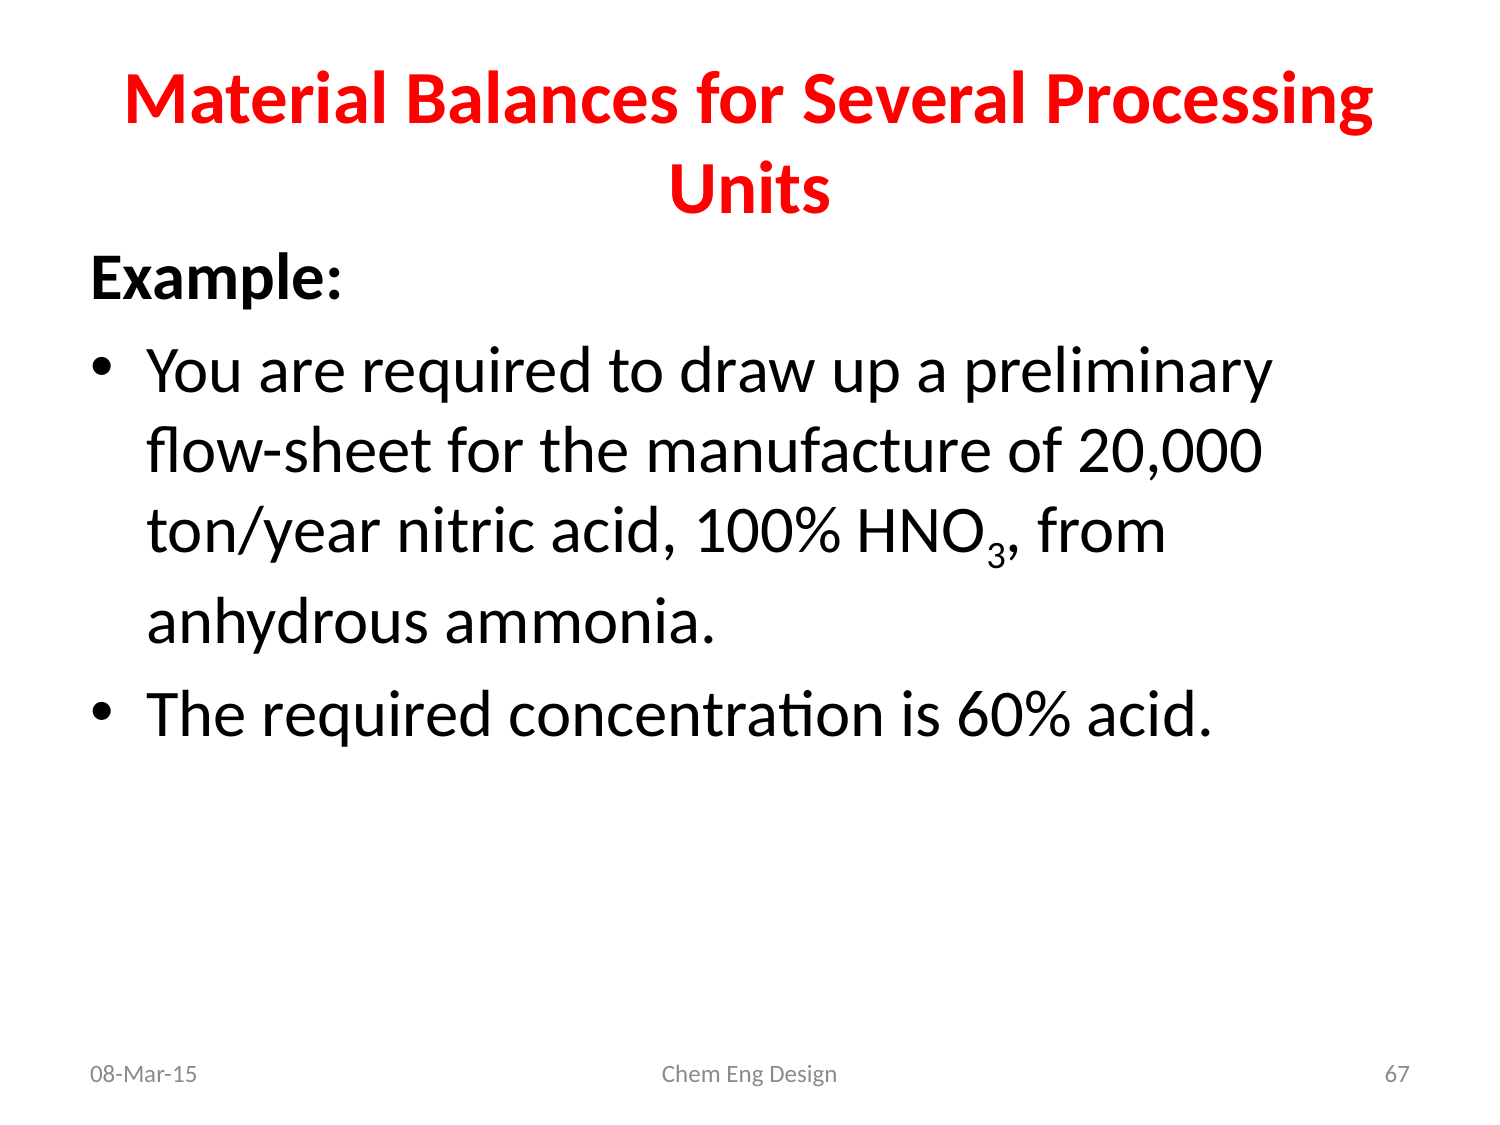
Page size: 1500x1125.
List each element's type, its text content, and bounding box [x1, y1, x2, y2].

slide_number 08-Mar-15 [75, 1042, 425, 1103]
slide_number 67 [1074, 1042, 1425, 1103]
list Example: You are required to draw up a preliminary flow-sheet for the manufacture of 20,000 ton/year nitric acid, 100% HNO3, from anhydrous ammonia. The required concentration is 60% acid. [75, 233, 1425, 968]
title Material Balances for Several Processing Units [75, 45, 1425, 233]
footer Chem Eng Design [512, 1042, 988, 1103]
